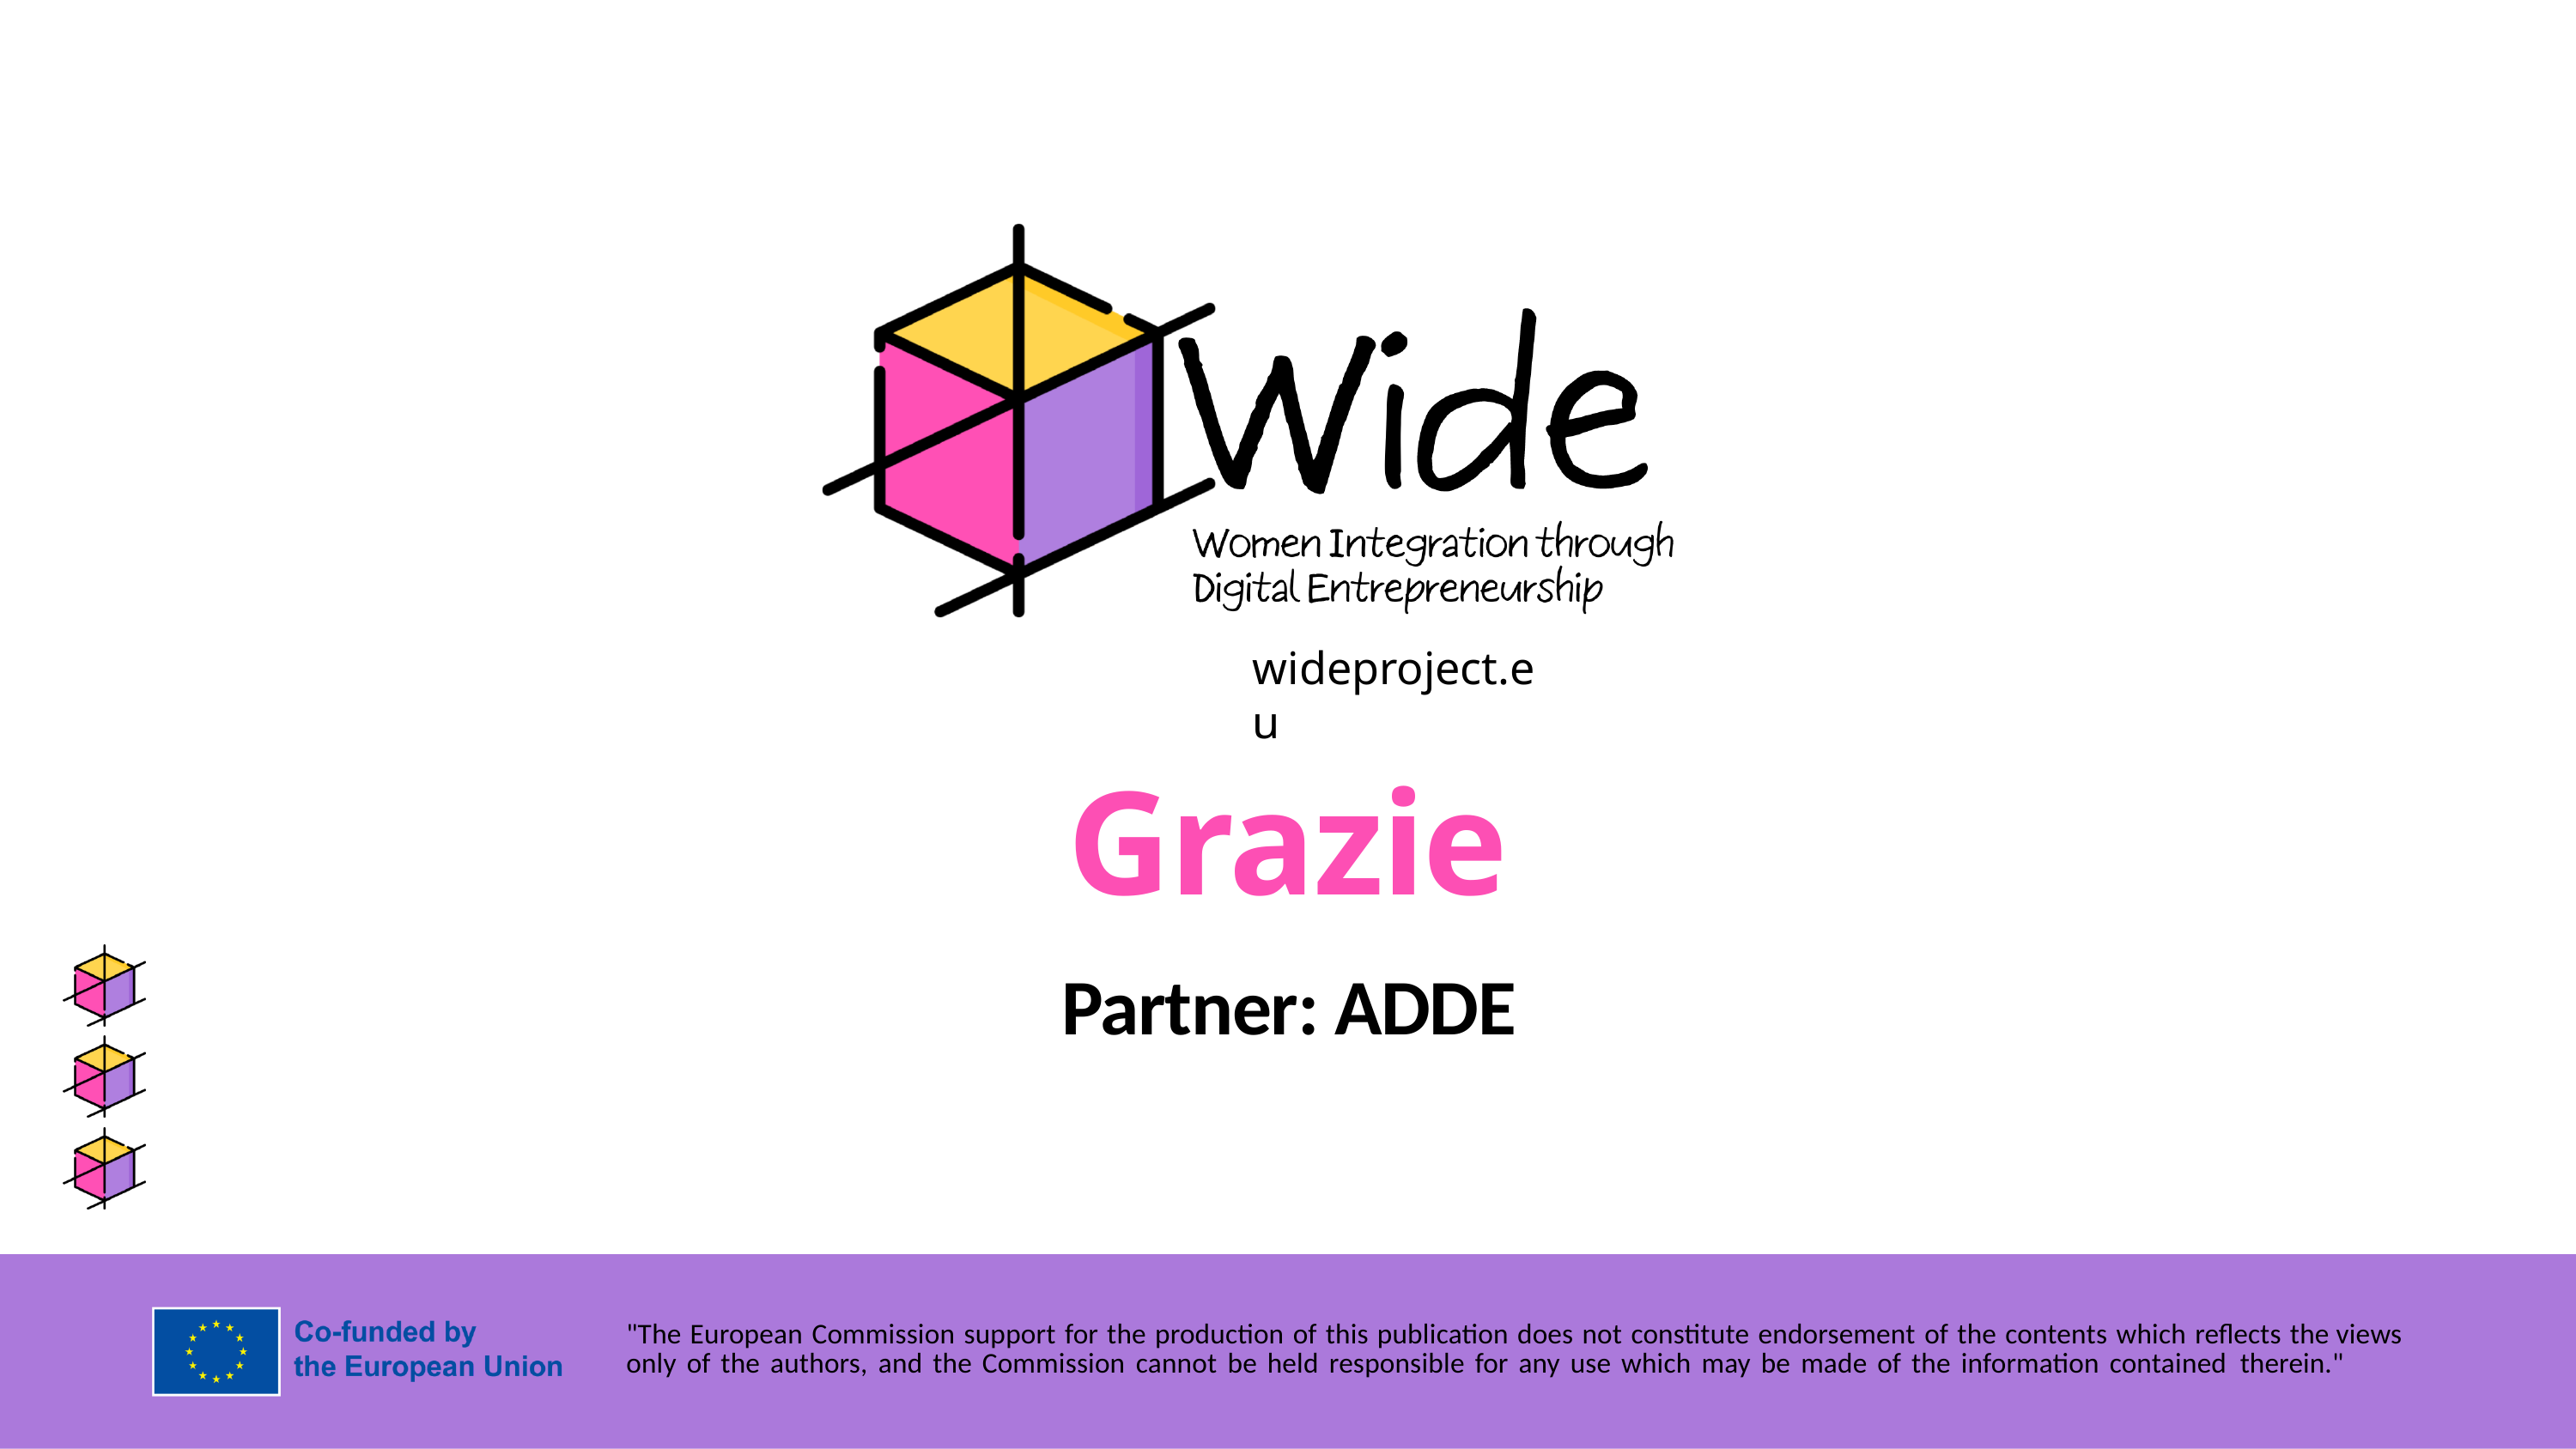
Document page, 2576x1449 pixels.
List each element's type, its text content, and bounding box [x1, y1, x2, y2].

picture [687, 101, 1820, 739]
text_box Partner: ADDE [642, 949, 1934, 1153]
picture [63, 944, 146, 1027]
text_box Grazie [907, 745, 1669, 931]
picture [63, 1127, 146, 1210]
picture [63, 1035, 146, 1118]
picture [149, 1304, 593, 1399]
